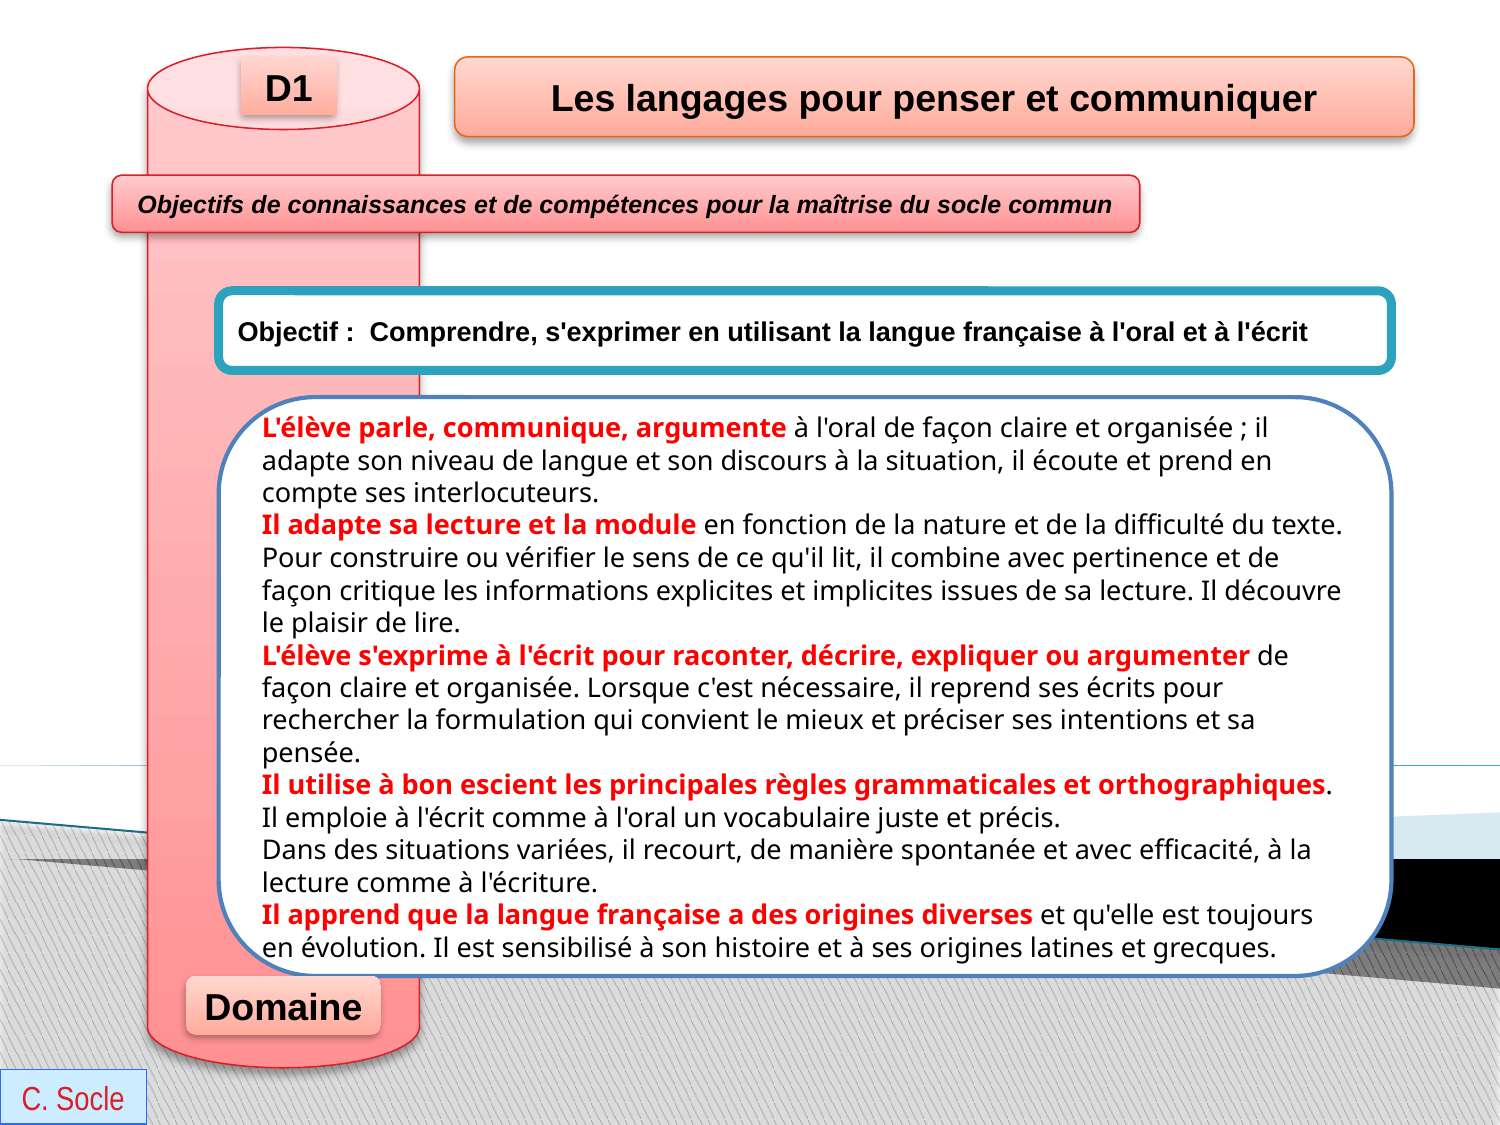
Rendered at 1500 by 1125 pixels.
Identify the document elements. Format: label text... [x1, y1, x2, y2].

text_box [146, 46, 421, 174]
picture [5, 859, 146, 871]
text_box Les langages pour penser et communiquer [453, 56, 1415, 138]
text_box D1 [241, 56, 337, 115]
picture [1321, 940, 1500, 989]
text_box Objectifs de connaissances et de compétences pour la maîtrise du socle commun [111, 174, 1141, 234]
text_box Domaine [185, 975, 382, 1036]
text_box L'élève parle, communique, argumente à l'oral de façon claire et organisée ; il adapte son niveau de langue et son discours à la situation, il écoute et prend en compte ses interlocuteurs. Il adapte sa lecture et la module en fonction de la nature et de la difficulté du texte. Pour construire ou vérifier le sens de ce qu'il lit, il combine avec pertinence et de façon critique les informations explicites et implicites issues de sa lecture. Il découvre le plaisir de lire. L'élève s'exprime à l'écrit pour raconter, décrire, expliquer ou argumenter de façon claire et organisée. Lorsque c'est nécessaire, il reprend ses écrits pour rechercher la formulation qui convient le mieux et préciser ses intentions et sa pensée. Il utilise à bon escient les principales règles grammaticales et orthographiques. Il emploie à l'écrit comme à l'oral un vocabulaire juste et précis. Dans des situations variées, il recourt, de manière spontanée et avec efficacité, à la lecture comme à l'écriture. Il apprend que la langue française a des origines diverses et qu'elle est toujours en évolution. Il est sensibilisé à son histoire et à ses origines latines et grecques. [218, 397, 1392, 976]
text_box [146, 243, 421, 1069]
text_box Objectif : Comprendre, s'exprimer en utilisant la langue française à l'oral et à l'écrit [214, 286, 1396, 375]
text_box C. Socle [0, 1069, 147, 1125]
